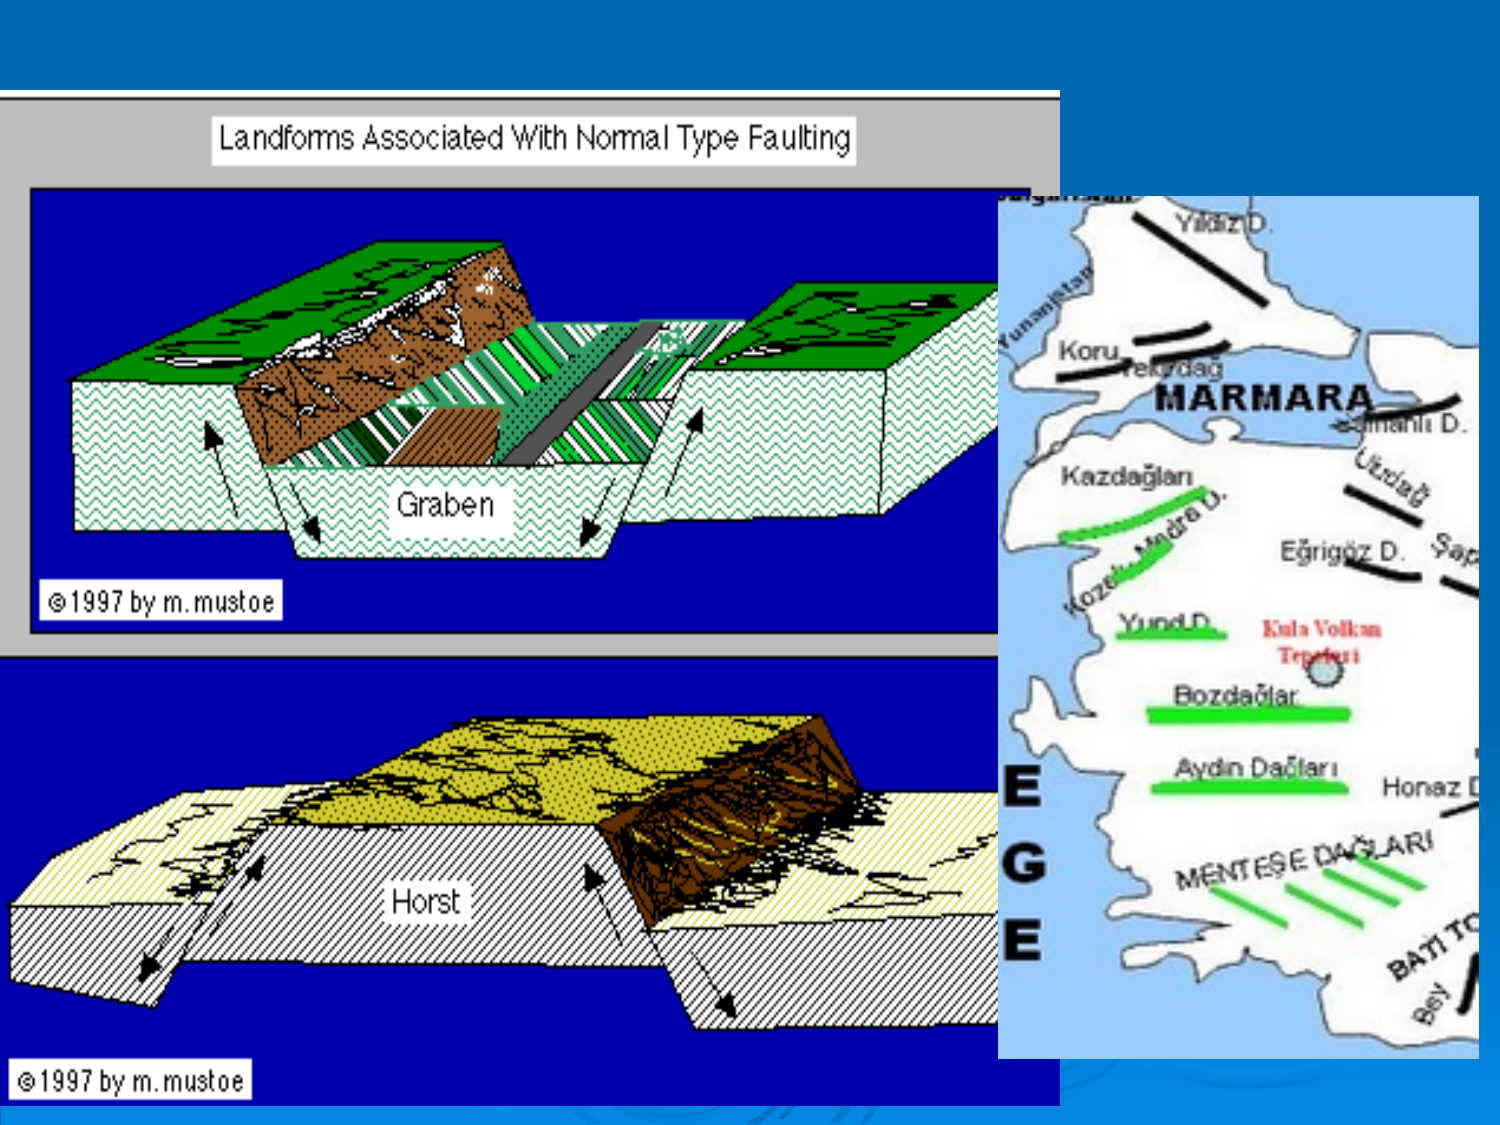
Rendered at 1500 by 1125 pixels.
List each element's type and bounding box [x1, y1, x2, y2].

picture [0, 89, 1479, 1107]
